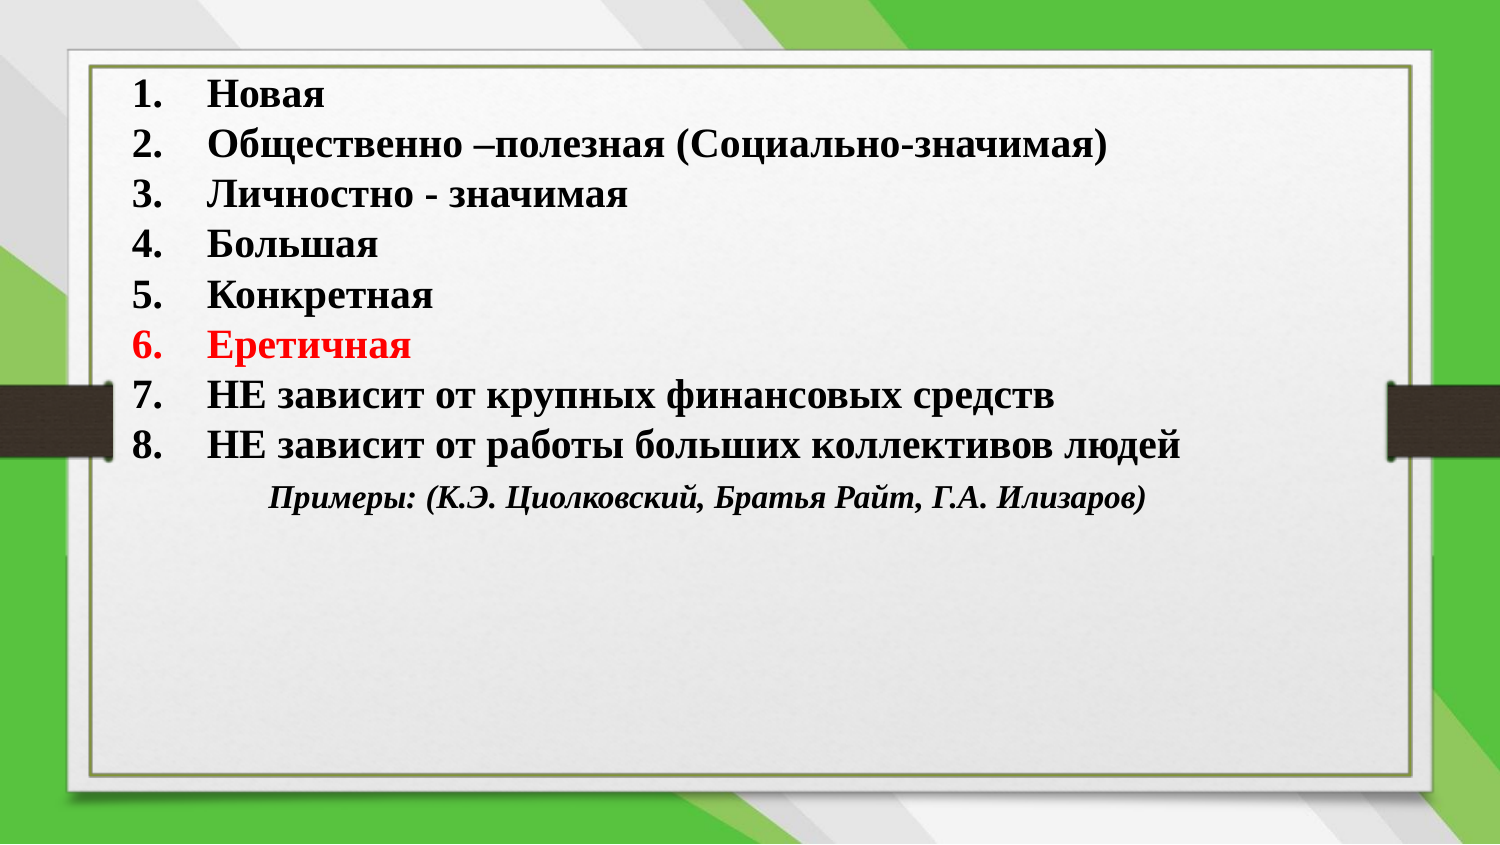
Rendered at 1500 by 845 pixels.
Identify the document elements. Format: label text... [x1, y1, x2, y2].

text_box Новая Общественно –полезная (Социально-значимая) Личностно - значимая Большая Конкретная Еретичная НЕ зависит от крупных финансовых средств НЕ зависит от работы больших коллективов людей Примеры: (К.Э. Циолковский, Братья Райт, Г.А. Илизаров) [117, 58, 1383, 564]
picture [0, 0, 1500, 844]
